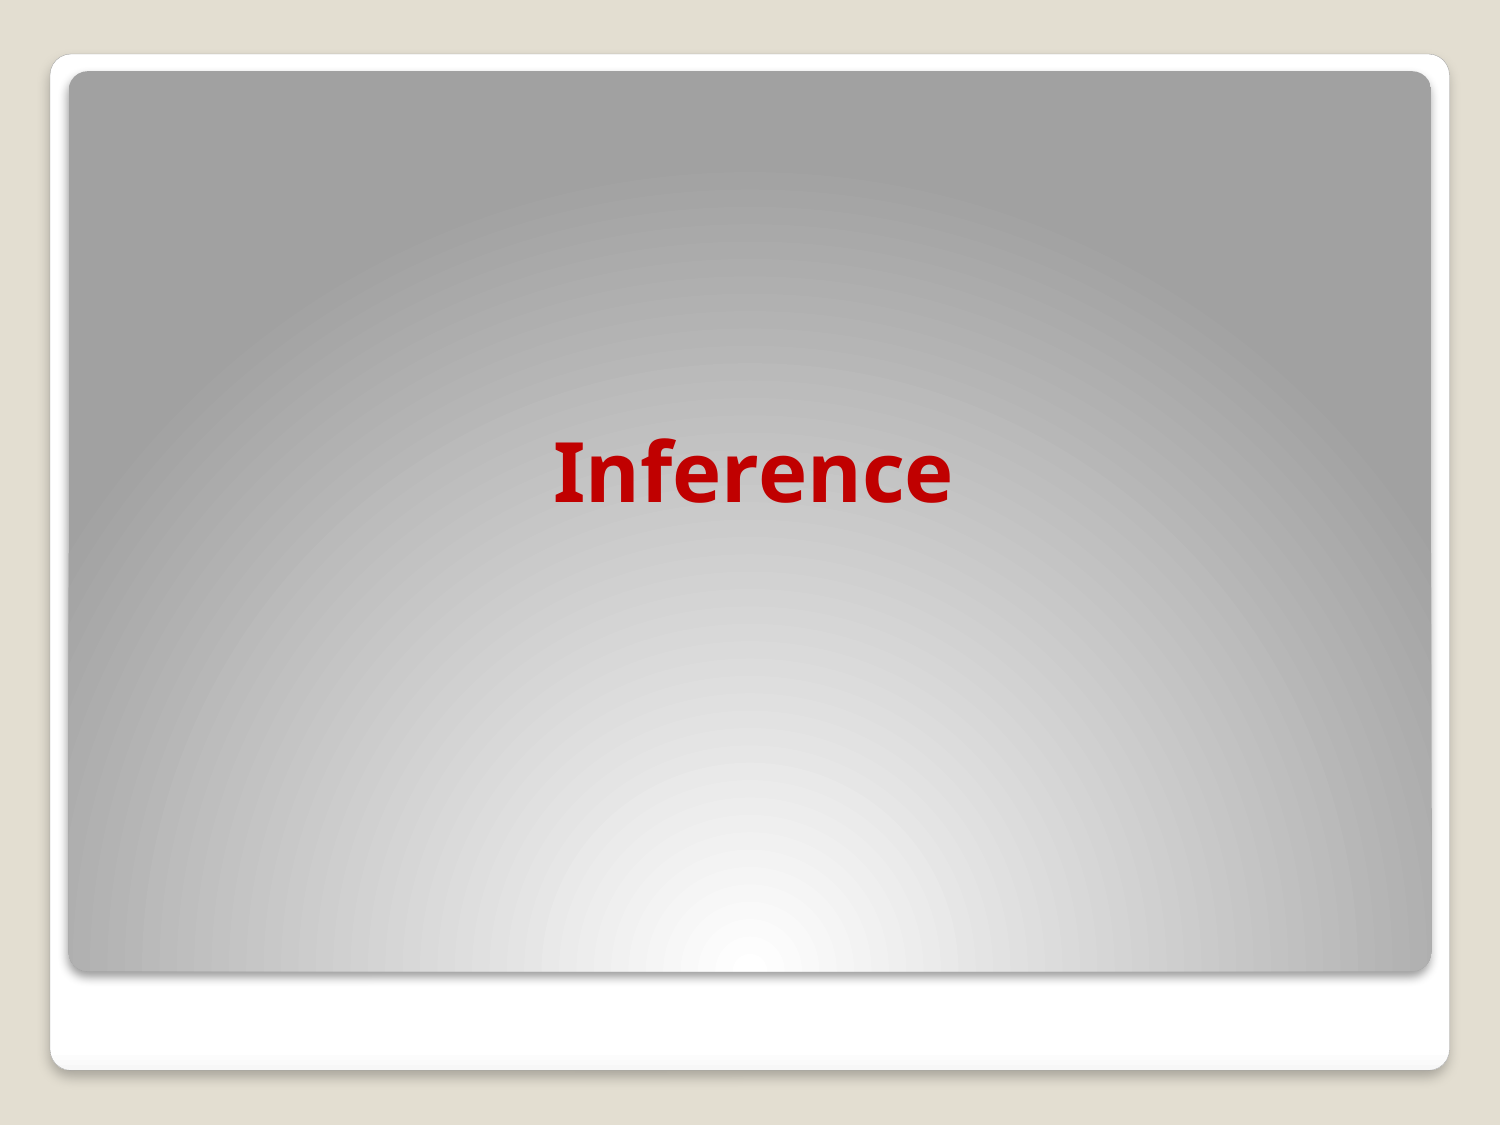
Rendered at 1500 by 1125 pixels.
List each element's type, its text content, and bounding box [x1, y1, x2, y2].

title Inference [64, 78, 1443, 528]
